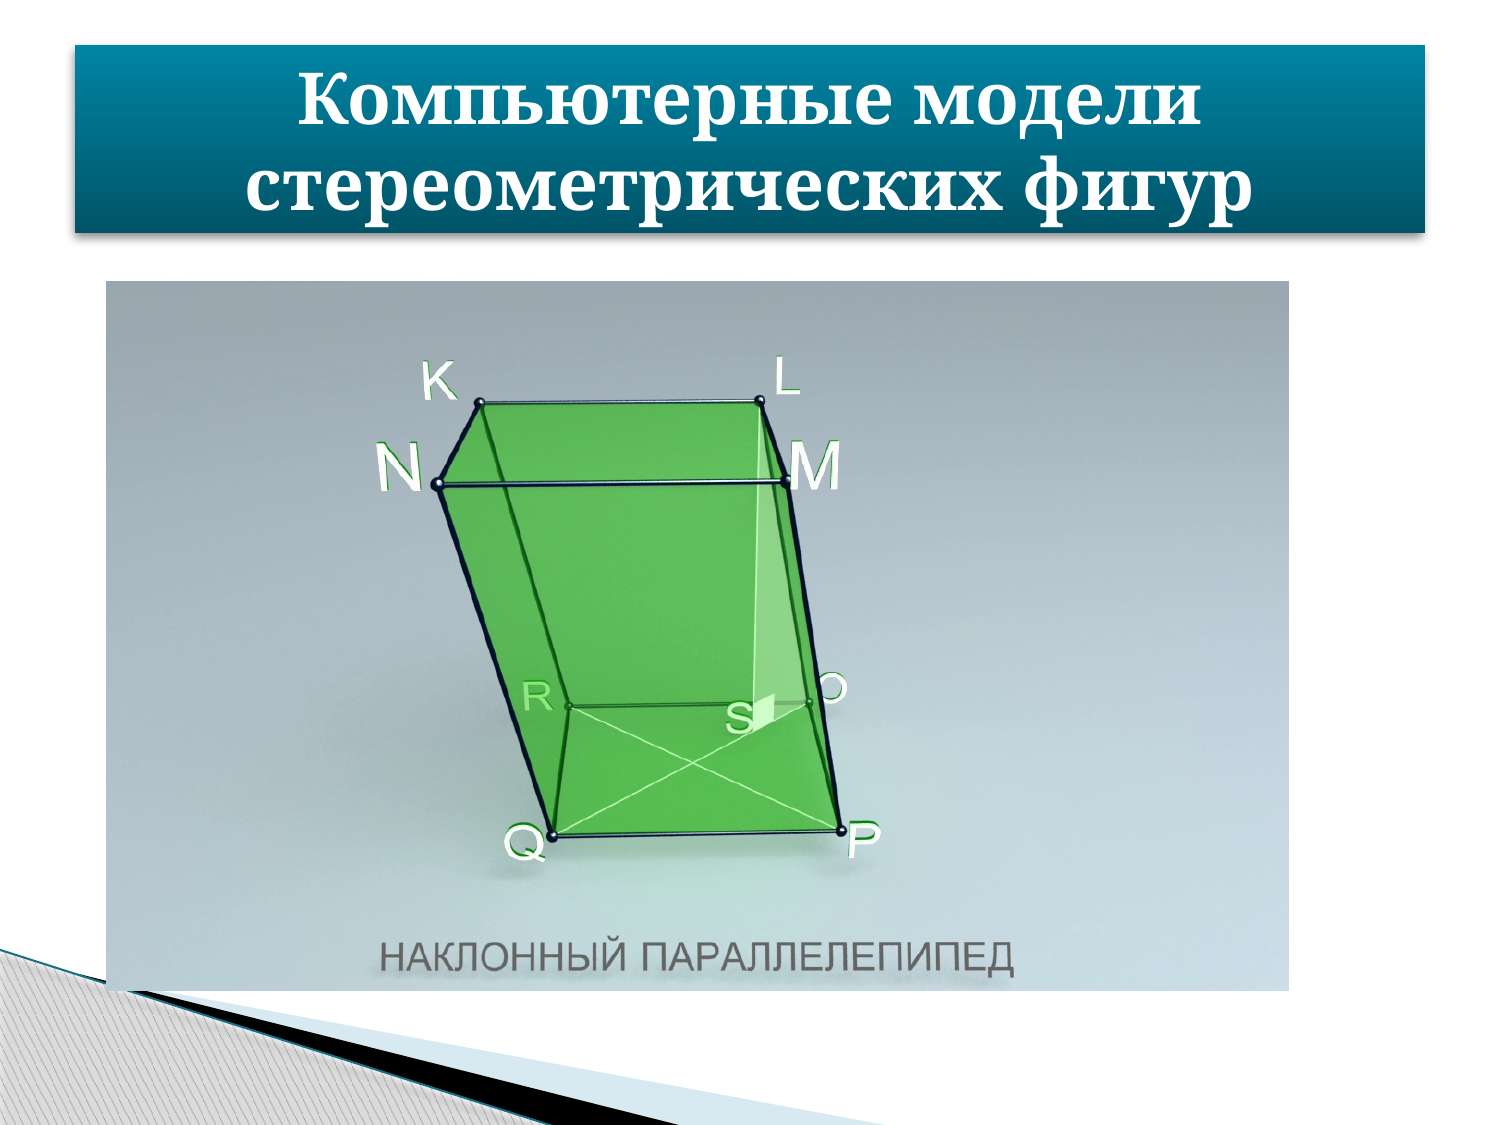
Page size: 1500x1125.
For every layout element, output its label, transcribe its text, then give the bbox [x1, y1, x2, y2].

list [105, 280, 1290, 992]
title Компьютерные модели стереометрических фигур [75, 45, 1425, 233]
